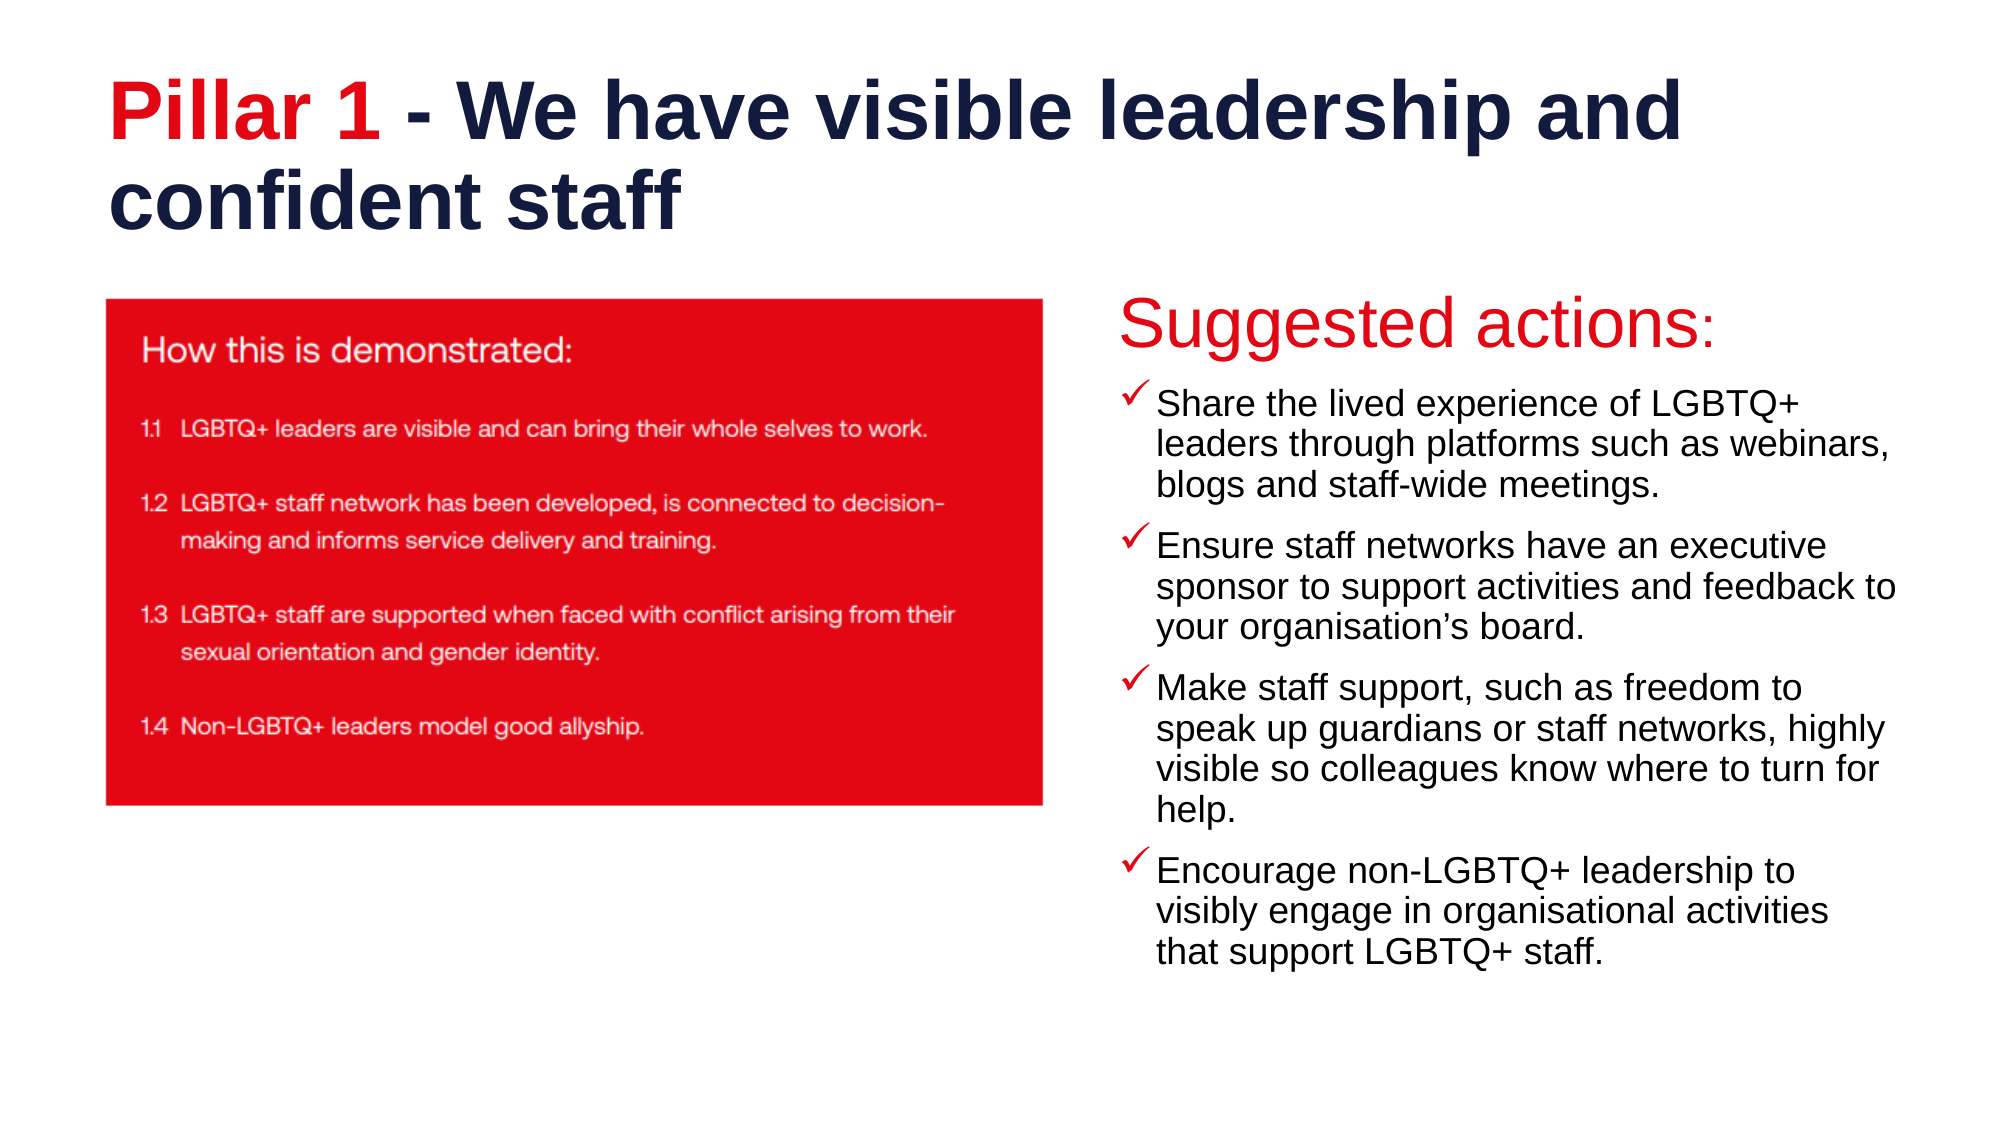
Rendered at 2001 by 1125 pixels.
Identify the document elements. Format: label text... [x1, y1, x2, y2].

picture [66, 279, 1071, 823]
list Suggested actions: Share the lived experience of LGBTQ+ leaders through platforms such as webinars, blogs and staff-wide meetings. Ensure staff networks have an executive sponsor to support activities and feedback to your organisation’s board. Make staff support, such as freedom to speak up guardians or staff networks, highly visible so colleagues know where to turn for help. Encourage non-LGBTQ+ leadership to visibly engage in organisational activities that support LGBTQ+ staff. [1103, 279, 1917, 1022]
title Pillar 1 - We have visible leadership and confident staff [93, 48, 1865, 267]
